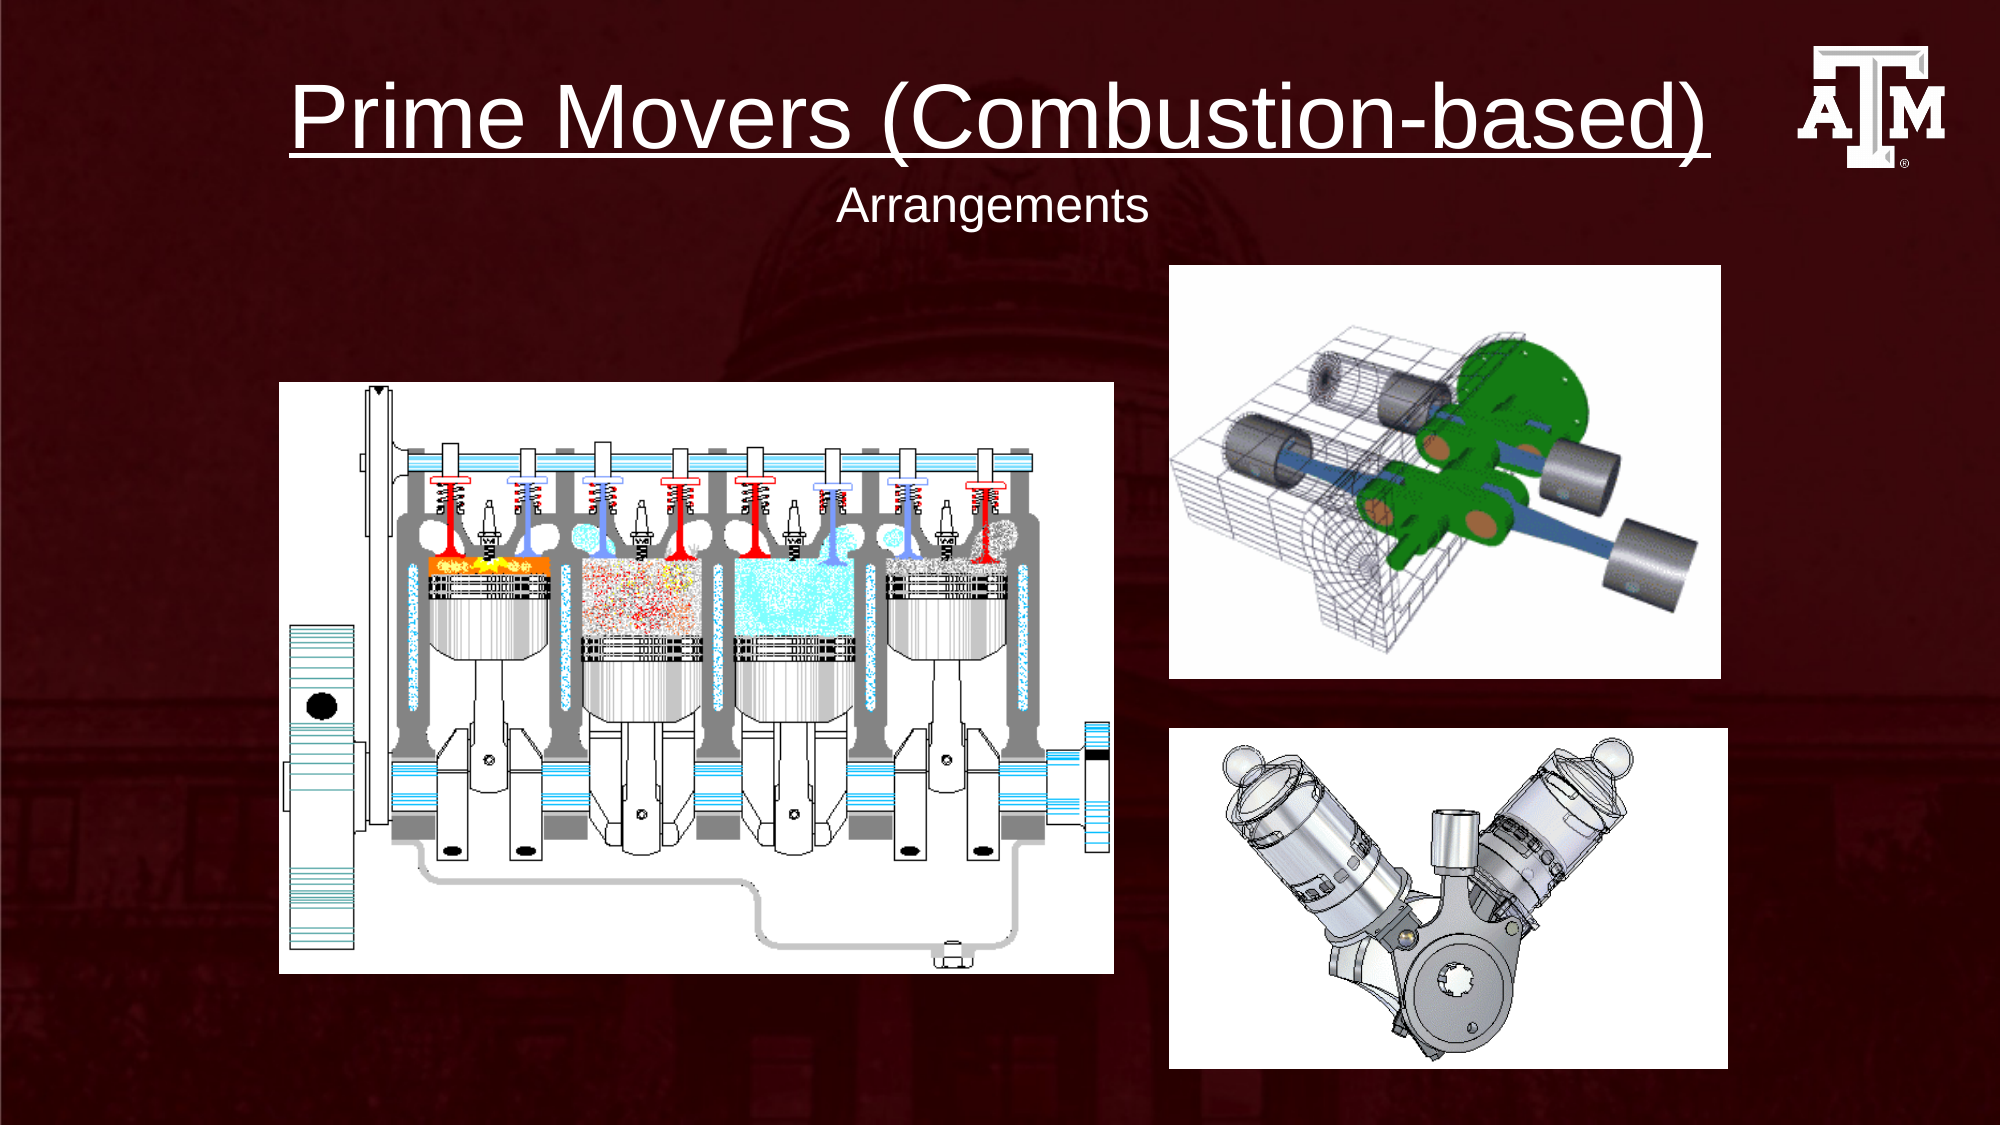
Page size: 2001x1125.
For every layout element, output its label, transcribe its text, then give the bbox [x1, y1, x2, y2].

title Prime Movers (Combustion-based) [246, 24, 1754, 104]
picture [0, 0, 2000, 1125]
text_box Arrangements [37, 104, 1963, 240]
